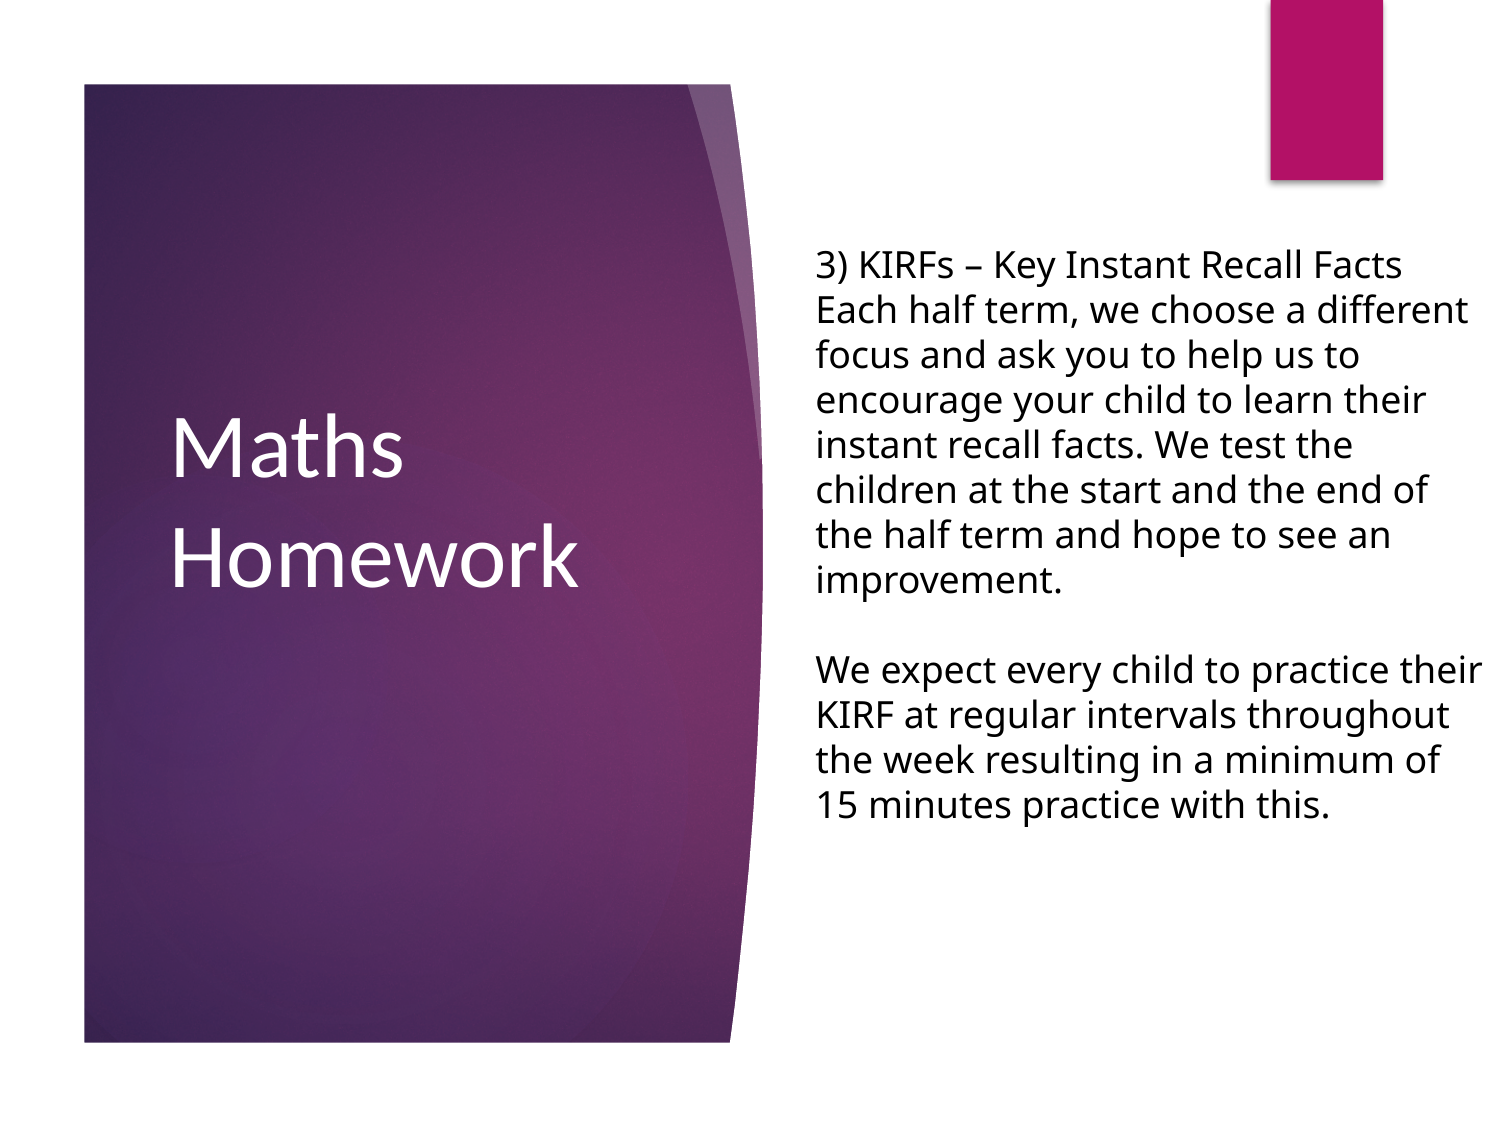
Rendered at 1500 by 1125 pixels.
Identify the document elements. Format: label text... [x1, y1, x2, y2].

text_box Maths Homework [154, 391, 611, 601]
text_box 3) KIRFs – Key Instant Recall Facts. Each half term, we choose a different focus and ask you to help us to encourage your child to learn their instant recall facts. We test the children at the start and the end of the half term and hope to see an improvement. We expect every child to practice their KIRF at regular intervals throughout the week resulting in a minimum of 15 minutes practice with this. [800, 233, 1500, 878]
